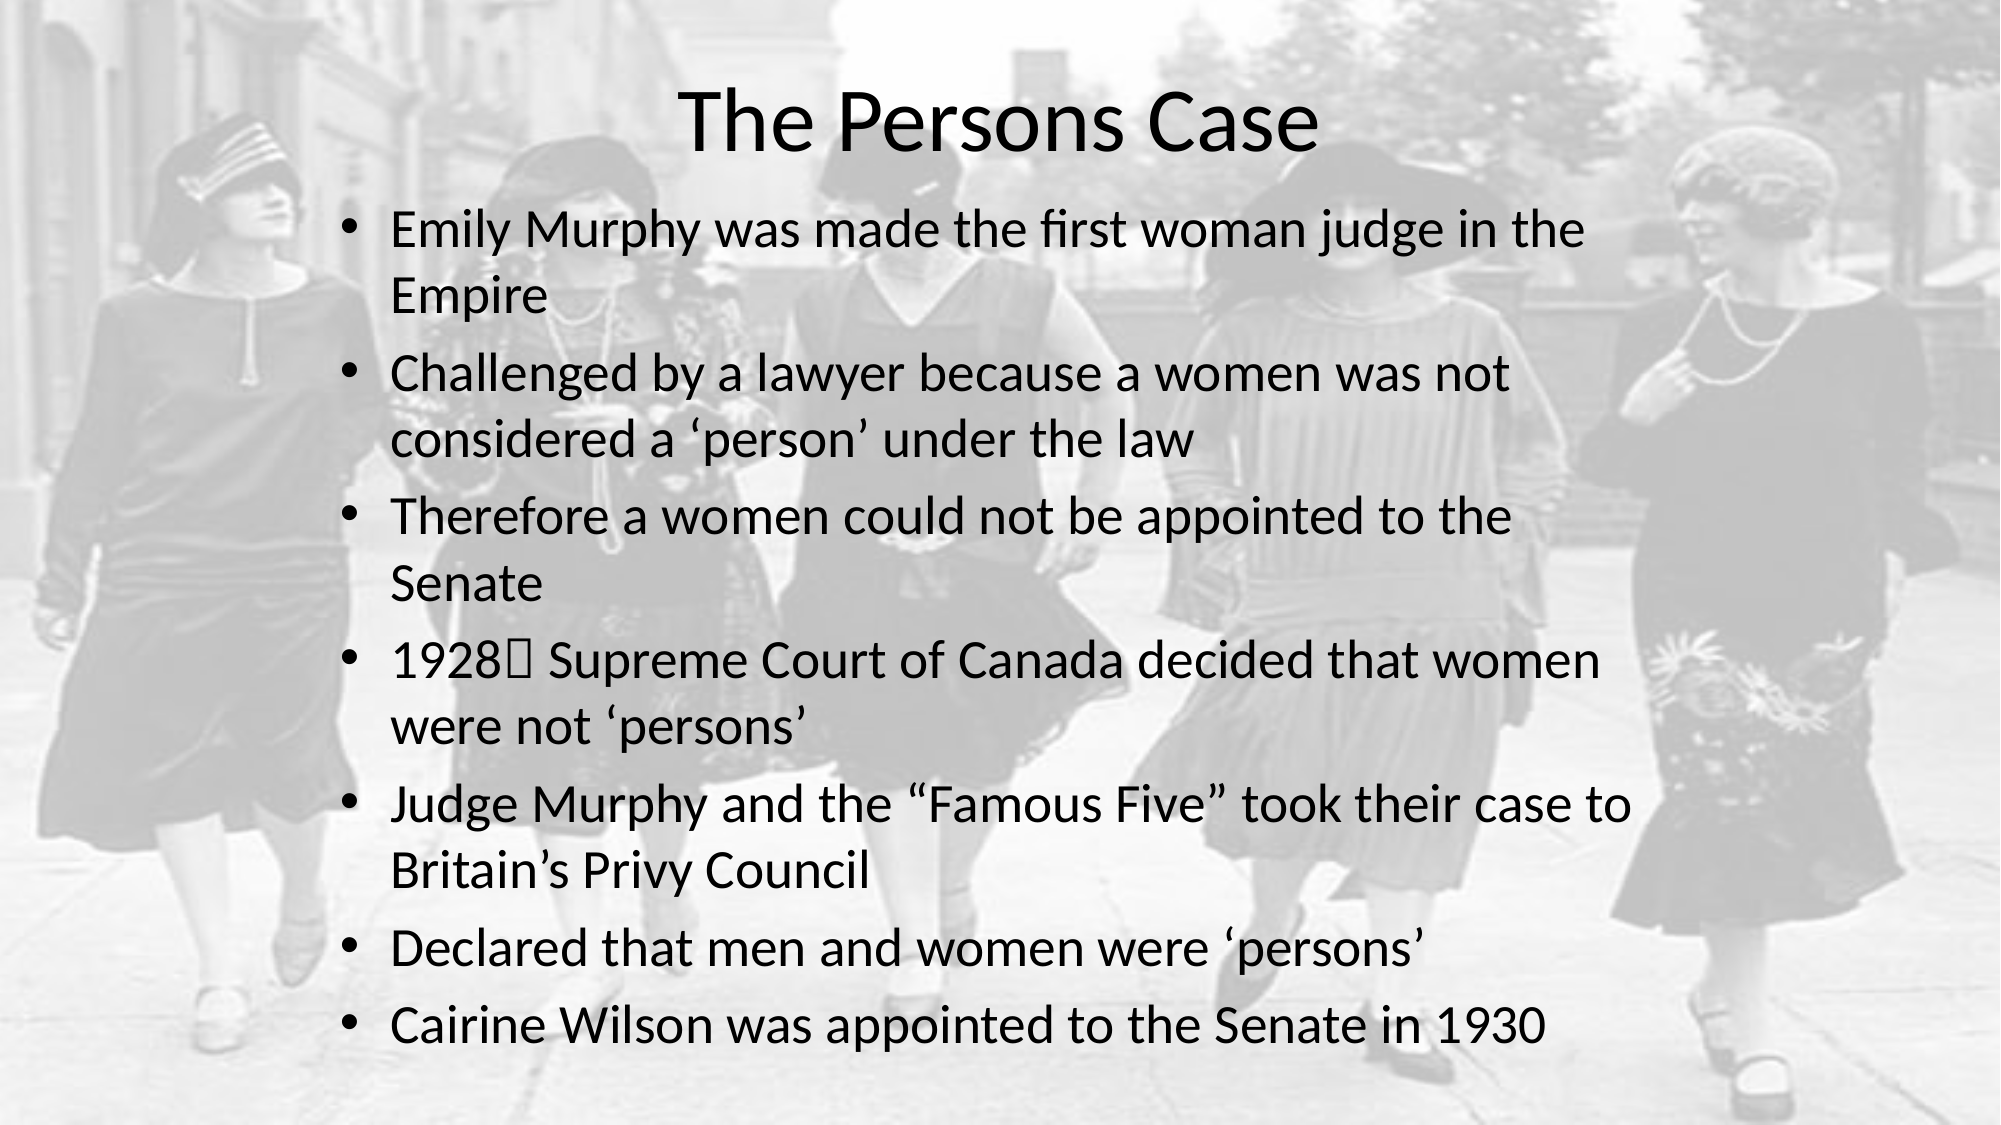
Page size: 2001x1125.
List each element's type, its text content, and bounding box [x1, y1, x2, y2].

list Emily Murphy was made the first woman judge in the Empire Challenged by a lawyer because a women was not considered a ‘person’ under the law Therefore a women could not be appointed to the Senate 1928 Supreme Court of Canada decided that women were not ‘persons’ Judge Murphy and the “Famous Five” took their case to Britain’s Privy Council Declared that men and women were ‘persons’ Cairine Wilson was appointed to the Senate in 1930 [324, 184, 1675, 1071]
title The Persons Case [324, 45, 1675, 184]
